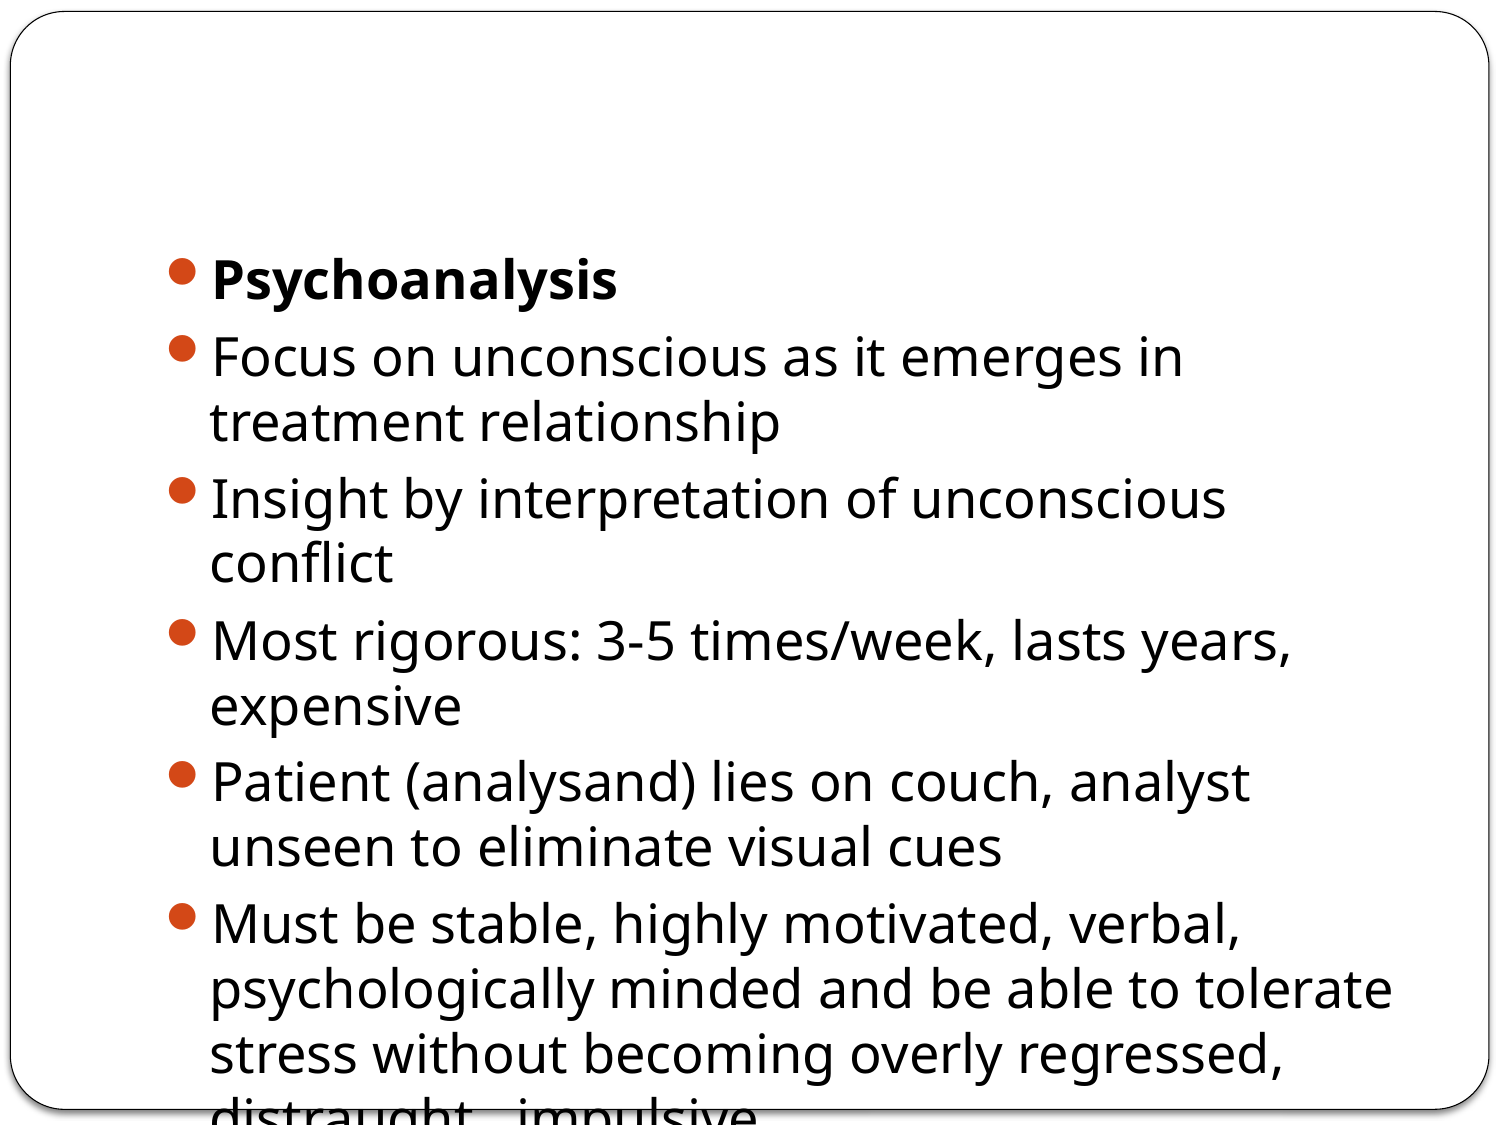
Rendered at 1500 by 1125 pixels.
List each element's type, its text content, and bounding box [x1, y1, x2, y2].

list Psychoanalysis Focus on unconscious as it emerges in treatment relationship Insight by interpretation of unconscious conflict Most rigorous: 3-5 times/week, lasts years, expensive Patient (analysand) lies on couch, analyst unseen to eliminate visual cues Must be stable, highly motivated, verbal, psychologically minded and be able to tolerate stress without becoming overly regressed, distraught, impulsive [149, 237, 1426, 988]
